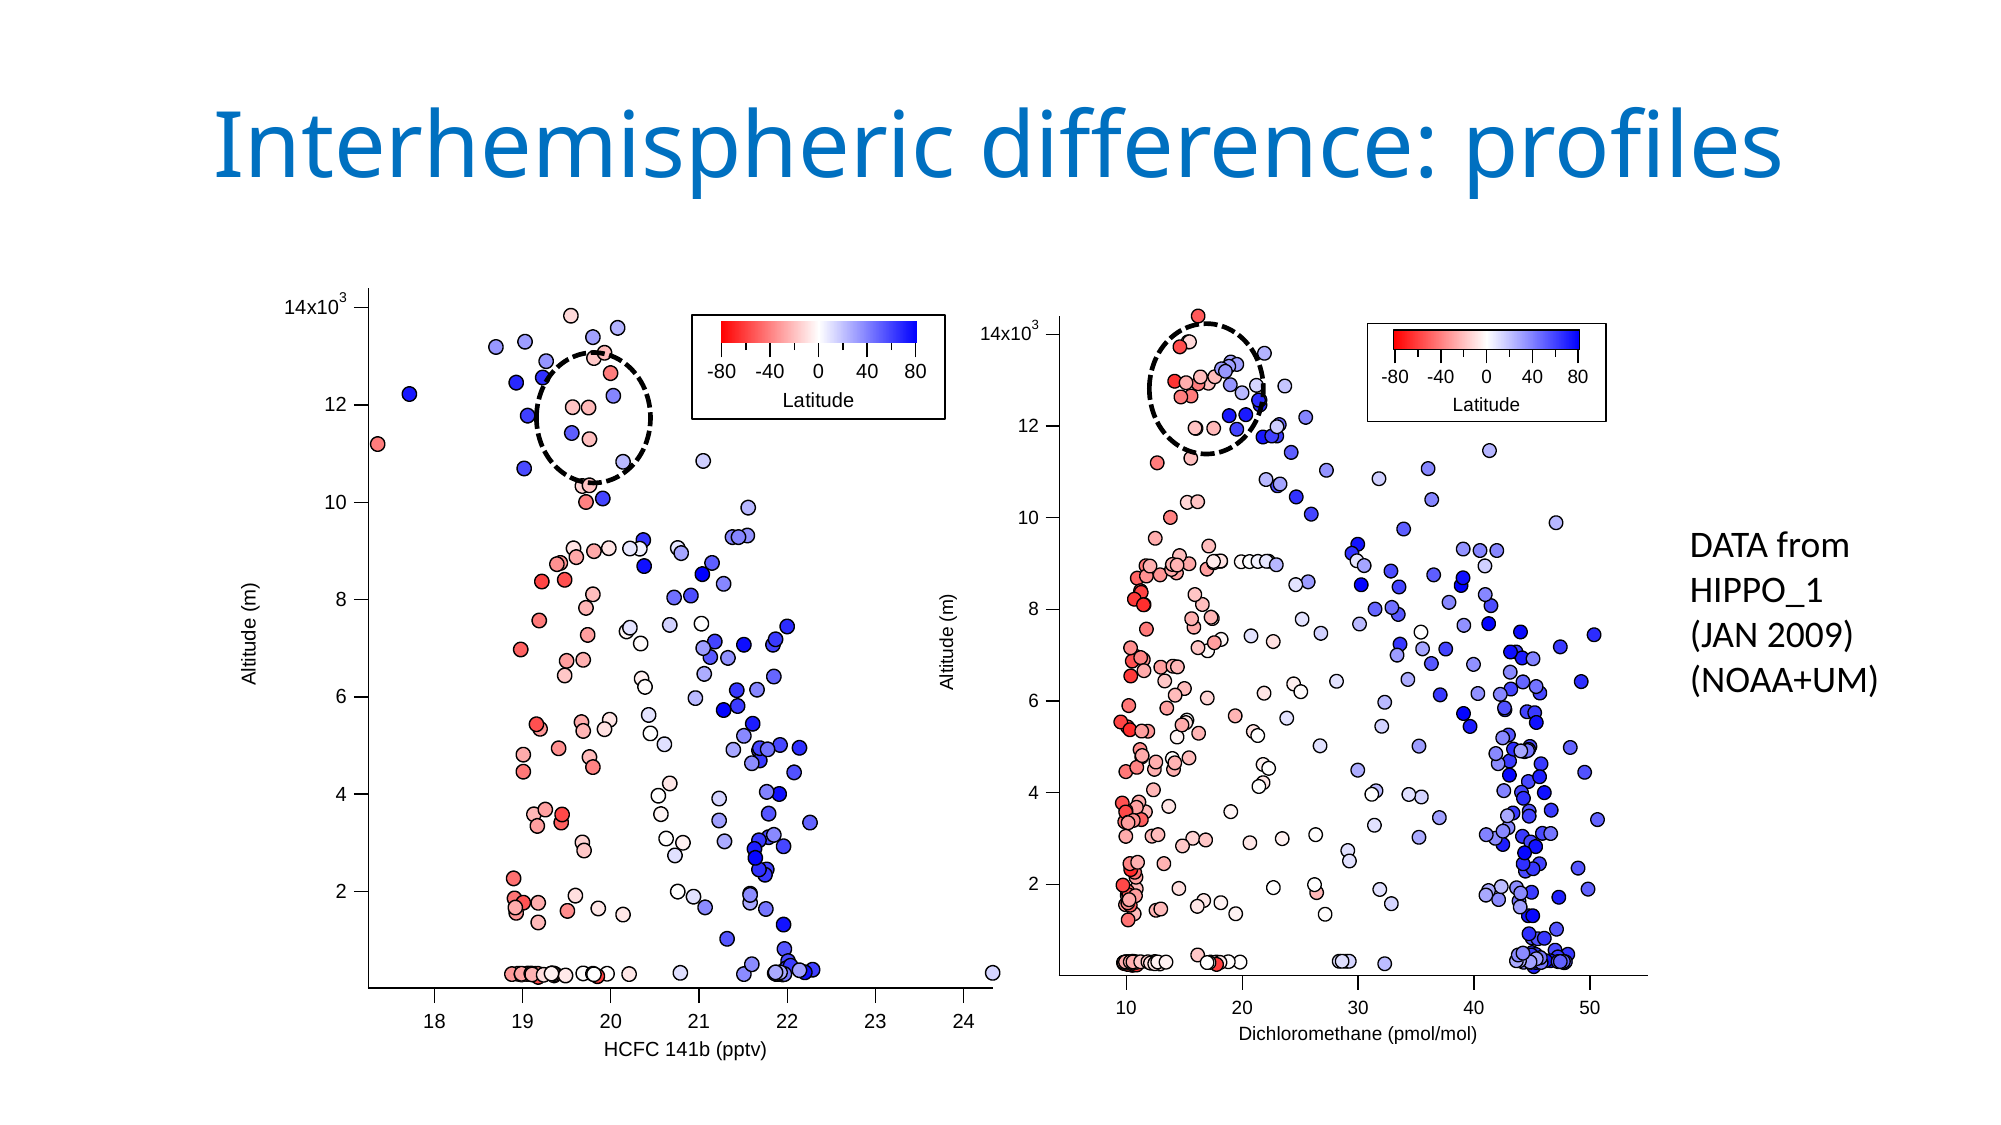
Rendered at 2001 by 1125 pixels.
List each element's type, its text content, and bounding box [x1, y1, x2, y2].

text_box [237, 265, 1699, 1062]
title Interhemispheric difference: profiles [137, 38, 1863, 257]
text_box DATA from HIPPO_1 (JAN 2009) (NOAA+UM) [1699, 512, 1895, 708]
